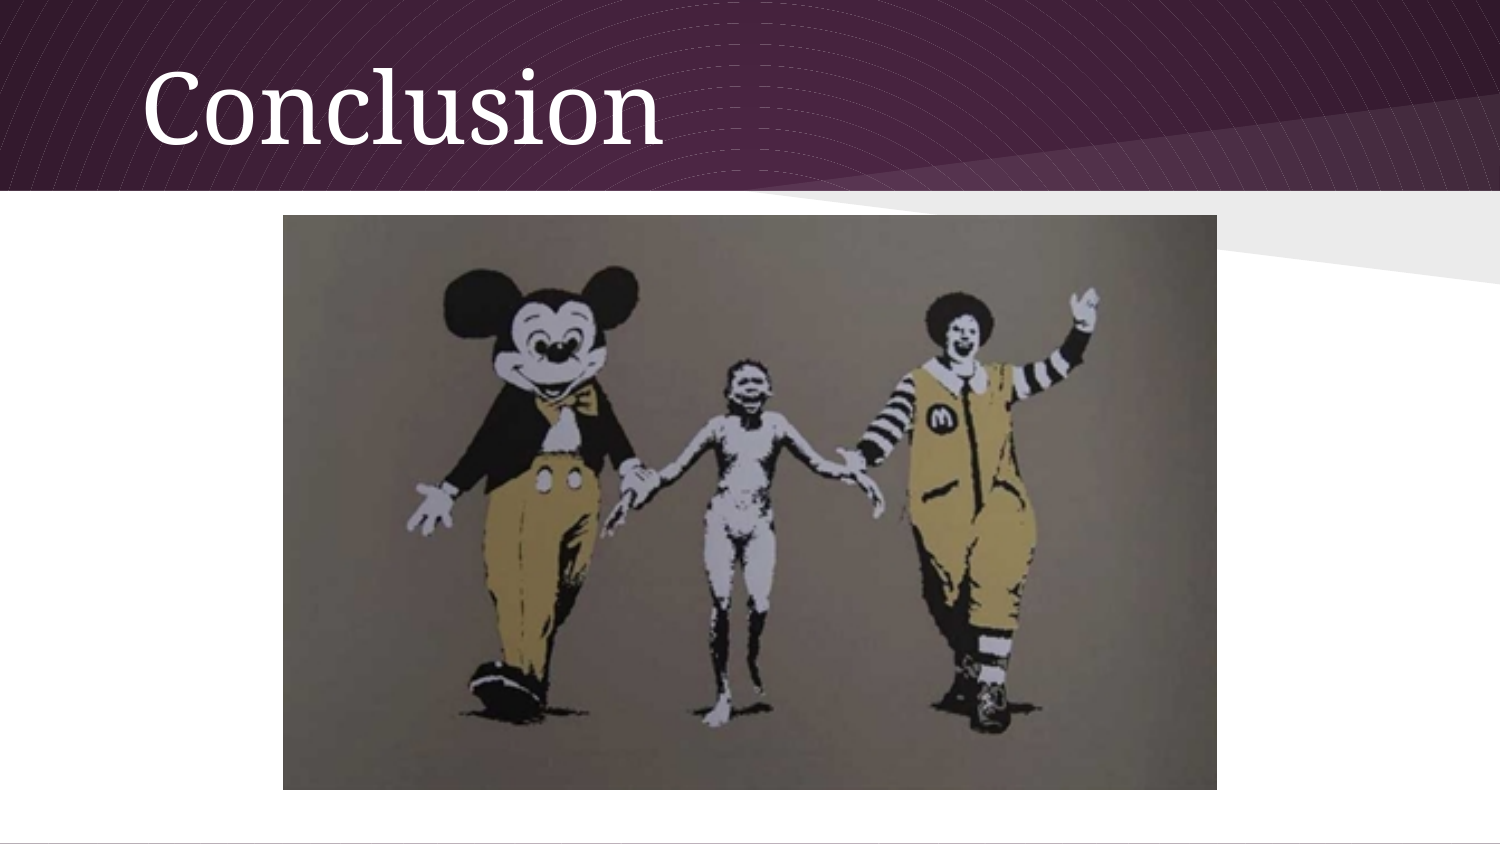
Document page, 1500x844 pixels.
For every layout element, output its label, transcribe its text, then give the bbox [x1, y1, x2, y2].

picture [283, 215, 1217, 790]
list Speak softly, but carry a big can of paint (Banksy, 2006). [75, 196, 1425, 808]
title Conclusion [75, 33, 1425, 175]
